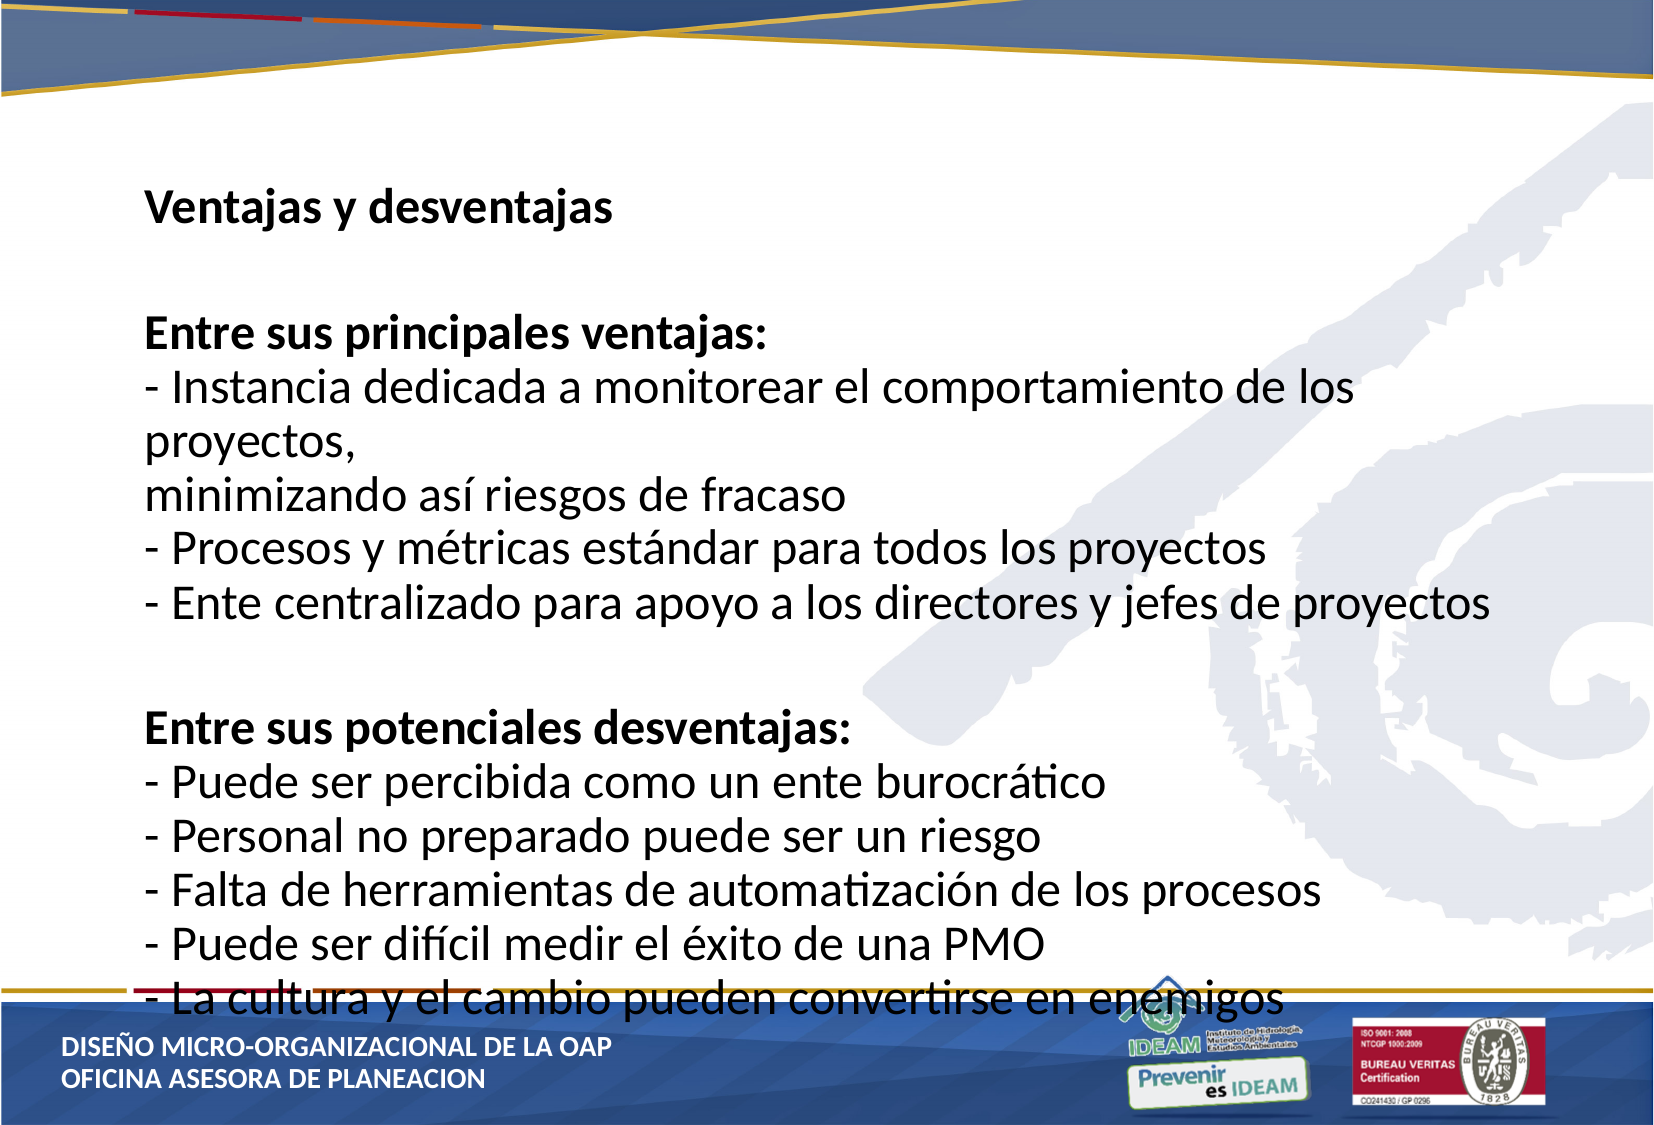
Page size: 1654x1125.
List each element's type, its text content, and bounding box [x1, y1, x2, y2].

picture [0, 0, 1654, 1125]
list Ventajas y desventajas Entre sus principales ventajas: - Instancia dedicada a monitorear el comportamiento de los proyectos, minimizando así riesgos de fracaso - Procesos y métricas estándar para todos los proyectos - Ente centralizado para apoyo a los directores y jefes de proyectos Entre sus potenciales desventajas: - Puede ser percibida como un ente burocrático - Personal no preparado puede ser un riesgo - Falta de herramientas de automatización de los procesos - Puede ser difícil medir el éxito de una PMO - La cultura y el cambio pueden convertirse en enemigos [129, 172, 1524, 1035]
